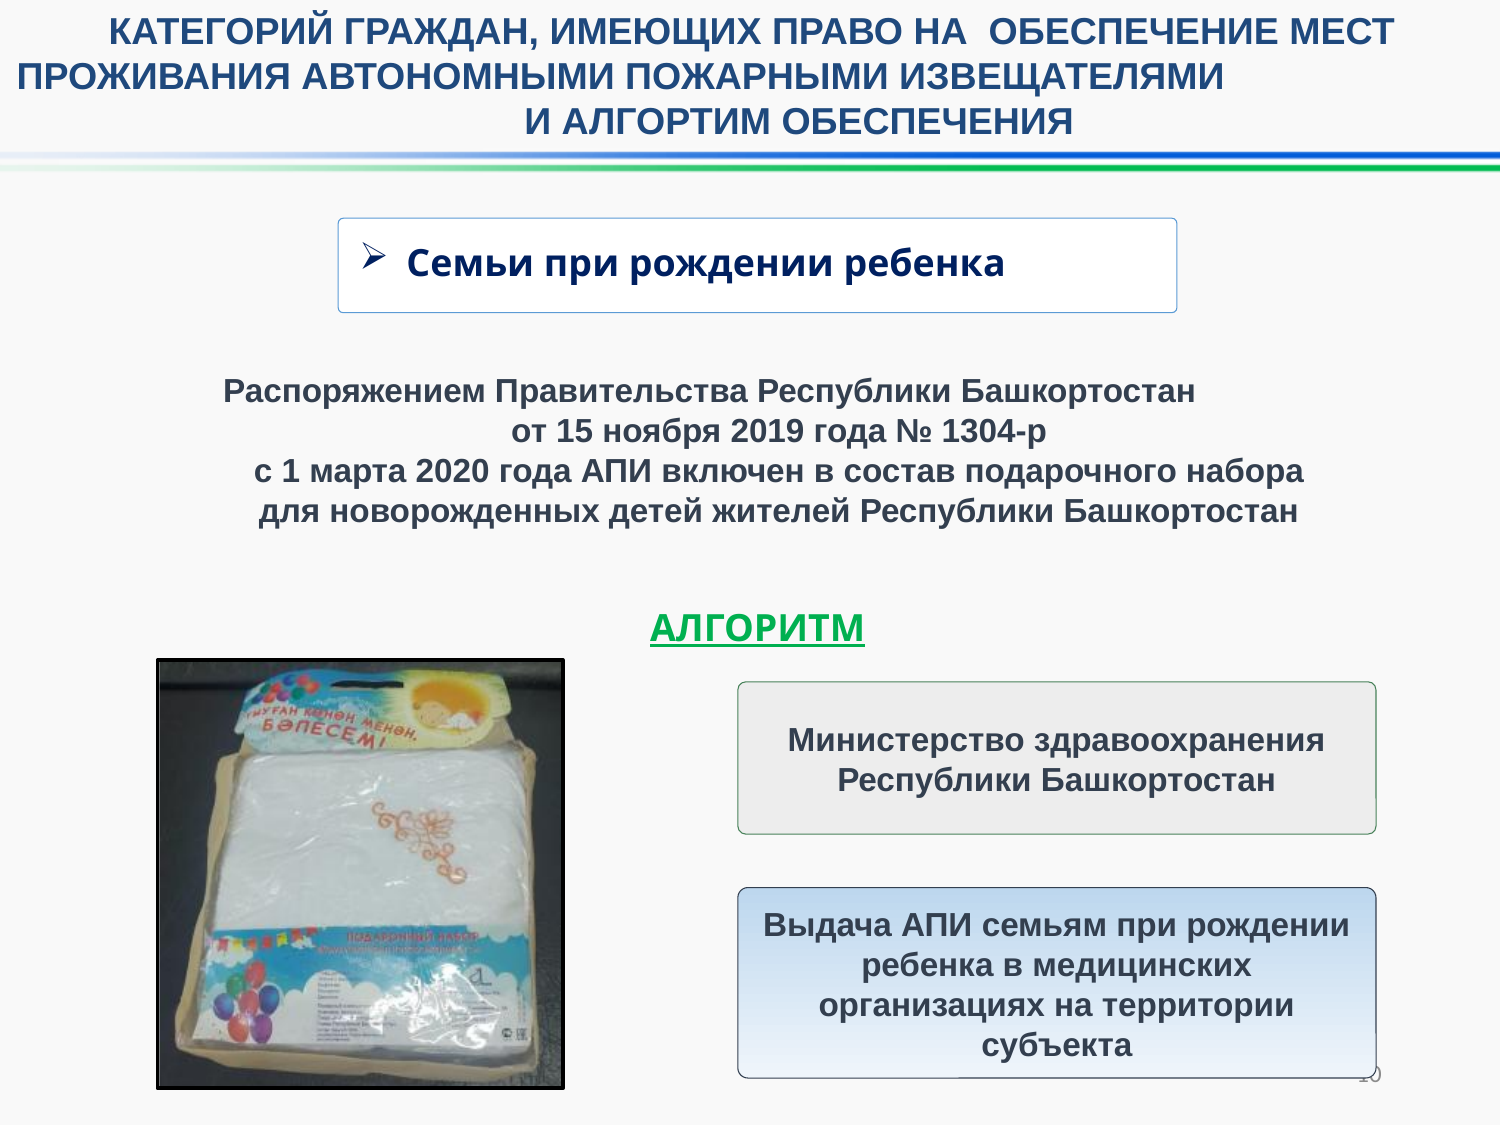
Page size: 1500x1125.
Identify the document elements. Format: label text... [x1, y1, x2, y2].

text_box АЛГОРИТМ [397, 596, 1118, 657]
slide_number 10 [1059, 1042, 1397, 1103]
text_box Семьи при рождении ребенка [337, 217, 1178, 314]
text_box Распоряжением Правительства Республики Башкортостан от 15 ноября 2019 года № 1304-р с 1 марта 2020 года АПИ включен в состав подарочного набора для новорожденных детей жителей Республики Башкортостан [206, 361, 1353, 537]
text_box категорий граждан, имеющих право на обеспечение мест проживания автономными пожарными извещателями и АЛГОРТИМ Обеспечения [7, 1, 1500, 148]
text_box Выдача АПИ семьям при рождении ребенка в медицинских организациях на территории субъекта [737, 887, 1377, 1079]
text_box Министерство здравоохранения Республики Башкортостан [737, 681, 1377, 835]
picture [0, 0, 1500, 1125]
